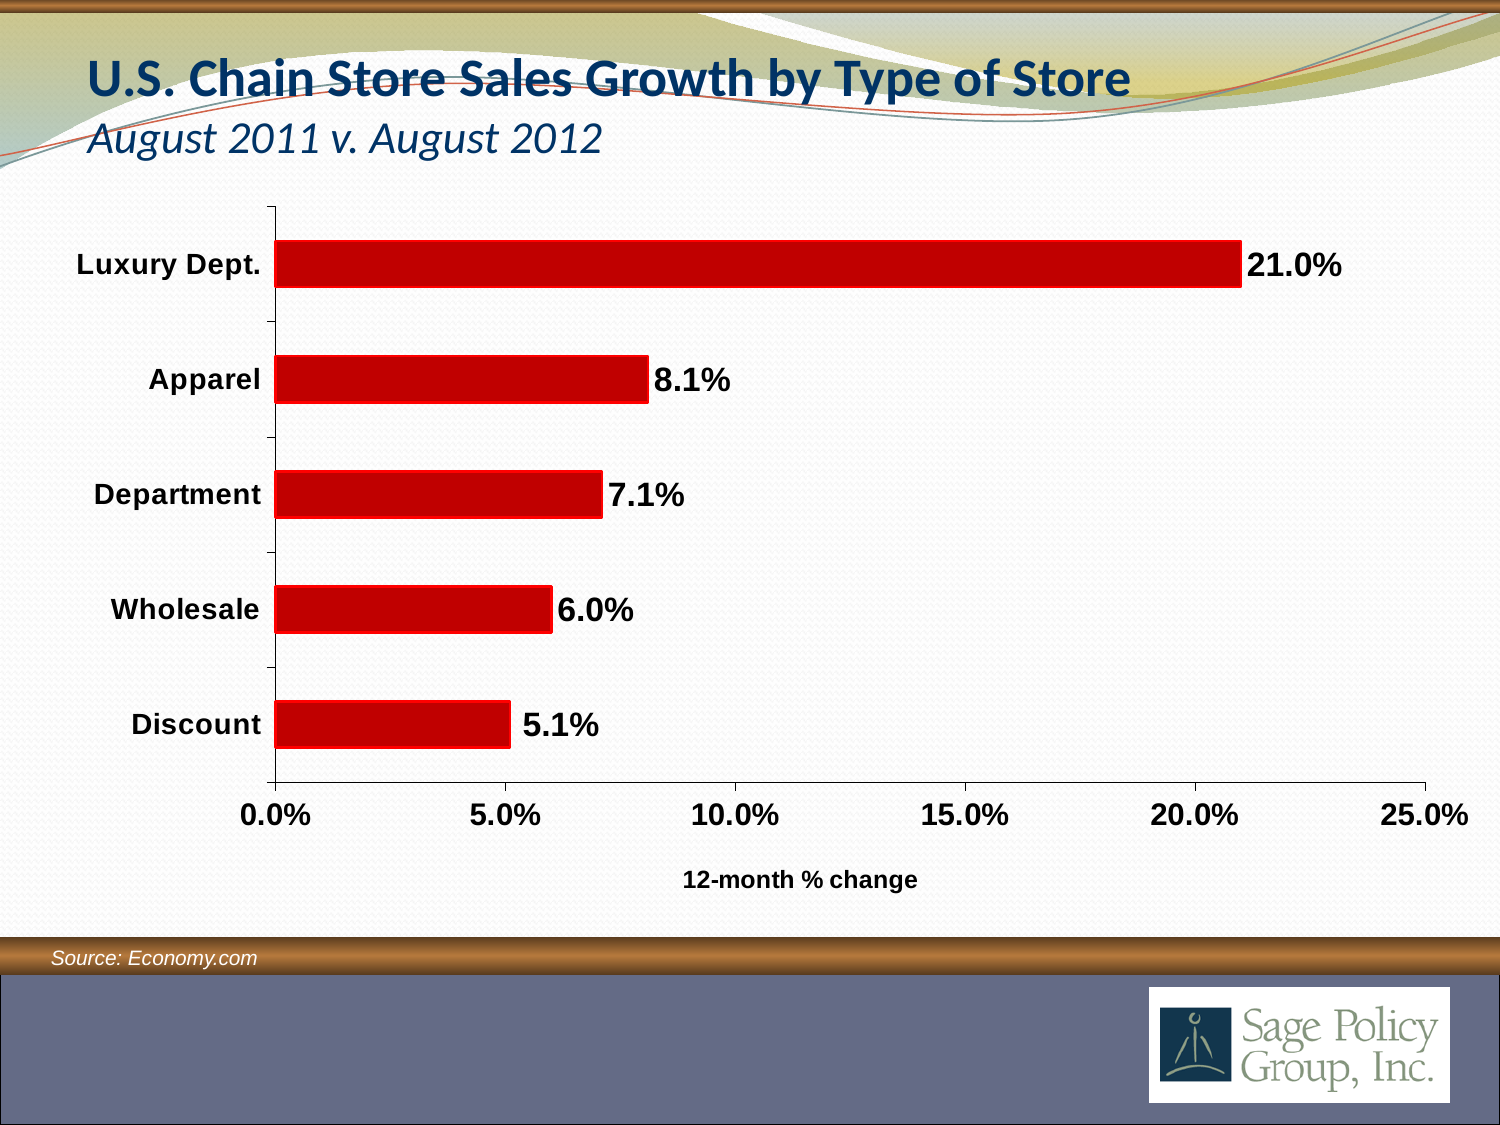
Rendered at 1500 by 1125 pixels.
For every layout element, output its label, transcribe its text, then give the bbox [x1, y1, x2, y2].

text_box Source: Economy.com [36, 940, 273, 977]
picture [1149, 987, 1450, 1103]
chart [24, 187, 1500, 926]
title U.S. Chain Store Sales Growth by Type of Store August 2011 v. August 2012 [87, 37, 1363, 163]
